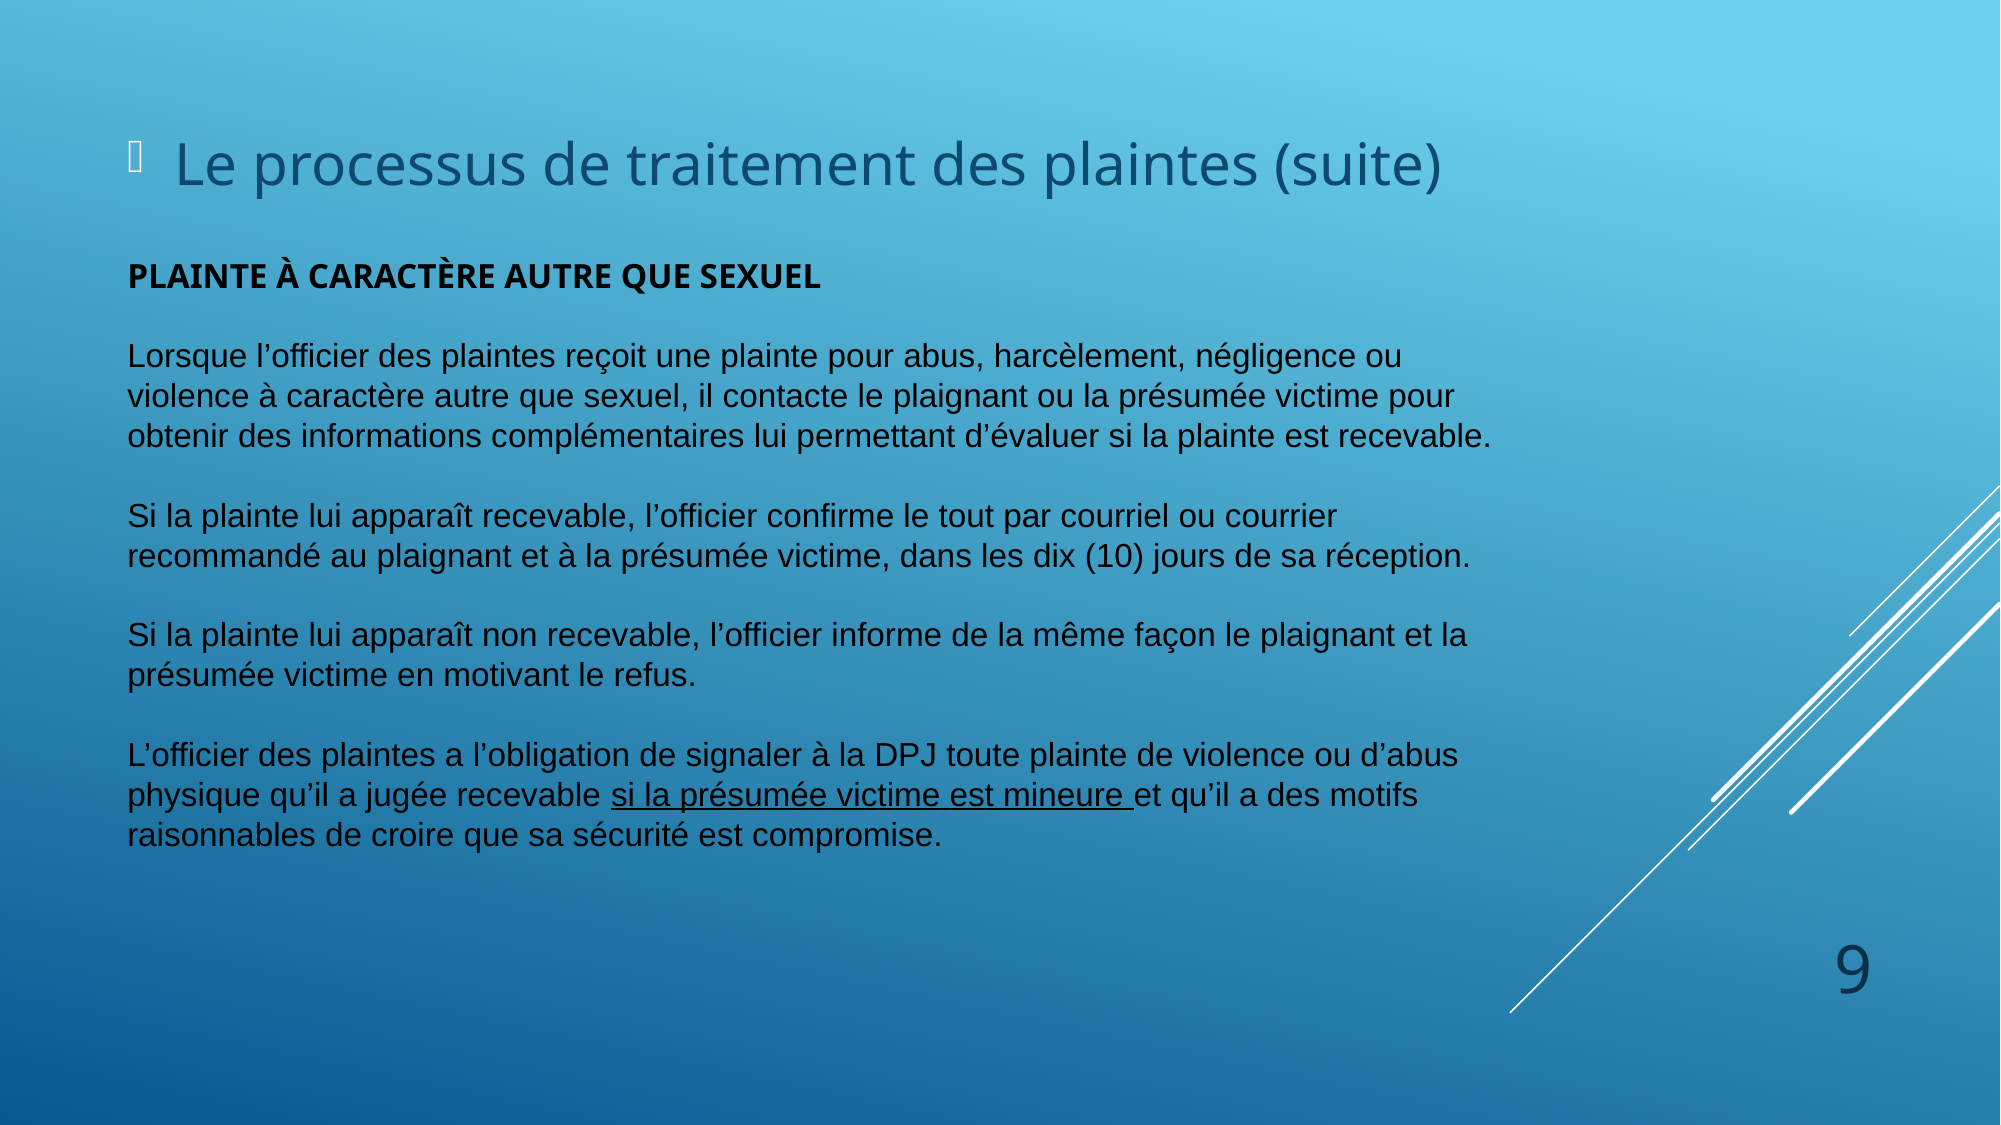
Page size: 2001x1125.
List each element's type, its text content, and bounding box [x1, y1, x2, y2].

title PLAINTE À CARACTÈRE AUTRE QUE SEXUEL Lorsque l’officier des plaintes reçoit une plainte pour abus, harcèlement, négligence ou violence à caractère autre que sexuel, il contacte le plaignant ou la présumée victime pour obtenir des informations complémentaires lui permettant d’évaluer si la plainte est recevable. Si la plainte lui apparaît recevable, l’officier confirme le tout par courriel ou courrier recommandé au plaignant et à la présumée victime, dans les dix (10) jours de sa réception. Si la plainte lui apparaît non recevable, l’officier informe de la même façon le plaignant et la présumée victime en motivant le refus. L’officier des plaintes a l’obligation de signaler à la DPJ toute plainte de violence ou d’abus physique qu’il a jugée recevable si la présumée victime est mineure et qu’il a des motifs raisonnables de croire que sa sécurité est compromise. [112, 248, 1513, 1053]
slide_number 9 [1700, 915, 1888, 1025]
list Le processus de traitement des plaintes (suite) [112, 72, 1513, 248]
